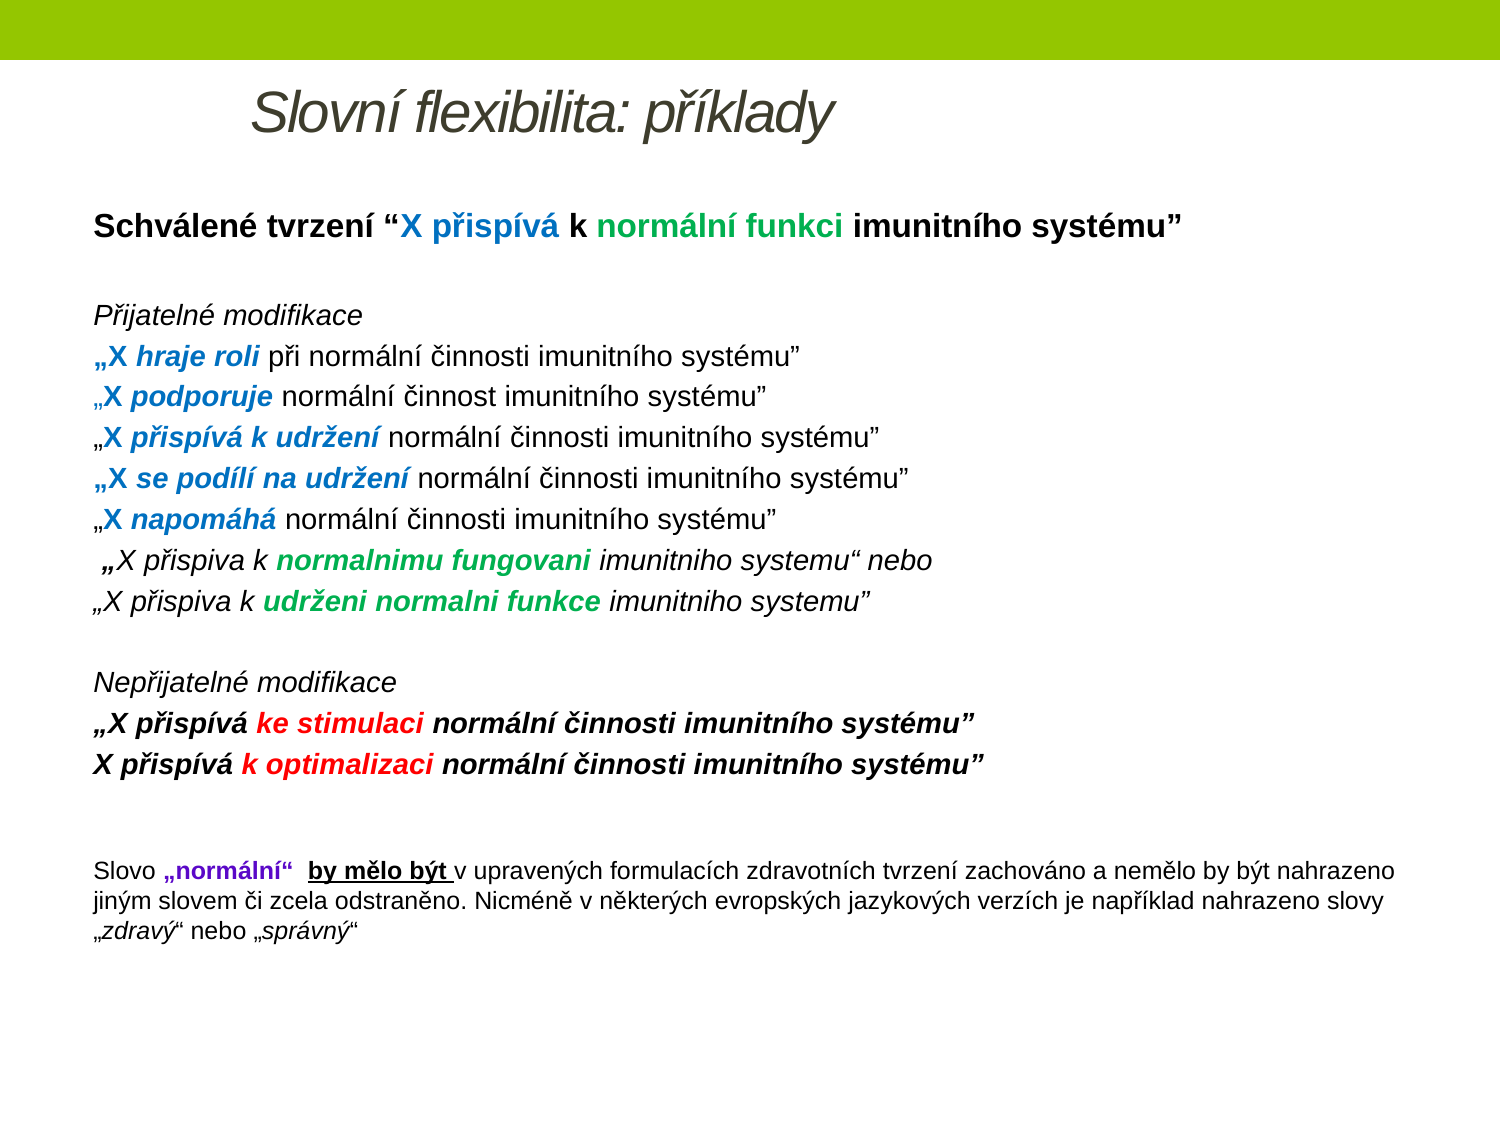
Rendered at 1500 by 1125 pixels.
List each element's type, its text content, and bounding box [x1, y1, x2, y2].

list Schválené tvrzení “X přispívá k normální funkci imunitního systému” Přijatelné modifikace „X hraje roli při normální činnosti imunitního systému” „X podporuje normální činnost imunitního systému” „X přispívá k udržení normální činnosti imunitního systému” „X se podílí na udržení normální činnosti imunitního systému” „X napomáhá normální činnosti imunitního systému” „X přispiva k normalnimu fungovani imunitniho systemu“ nebo „X přispiva k udrženi normalni funkce imunitniho systemu” Nepřijatelné modifikace „X přispívá ke stimulaci normální činnosti imunitního systému” X přispívá k optimalizaci normální činnosti imunitního systému” Slovo „normální“ by mělo být v upravených formulacích zdravotních tvrzení zachováno a nemělo by být nahrazeno jiným slovem či zcela odstraněno. Nicméně v některých evropských jazykových verzích je například nahrazeno slovy „zdravý“ nebo „správný“ [64, 196, 1466, 1035]
title Slovní flexibilita: příklady [235, 45, 1105, 173]
